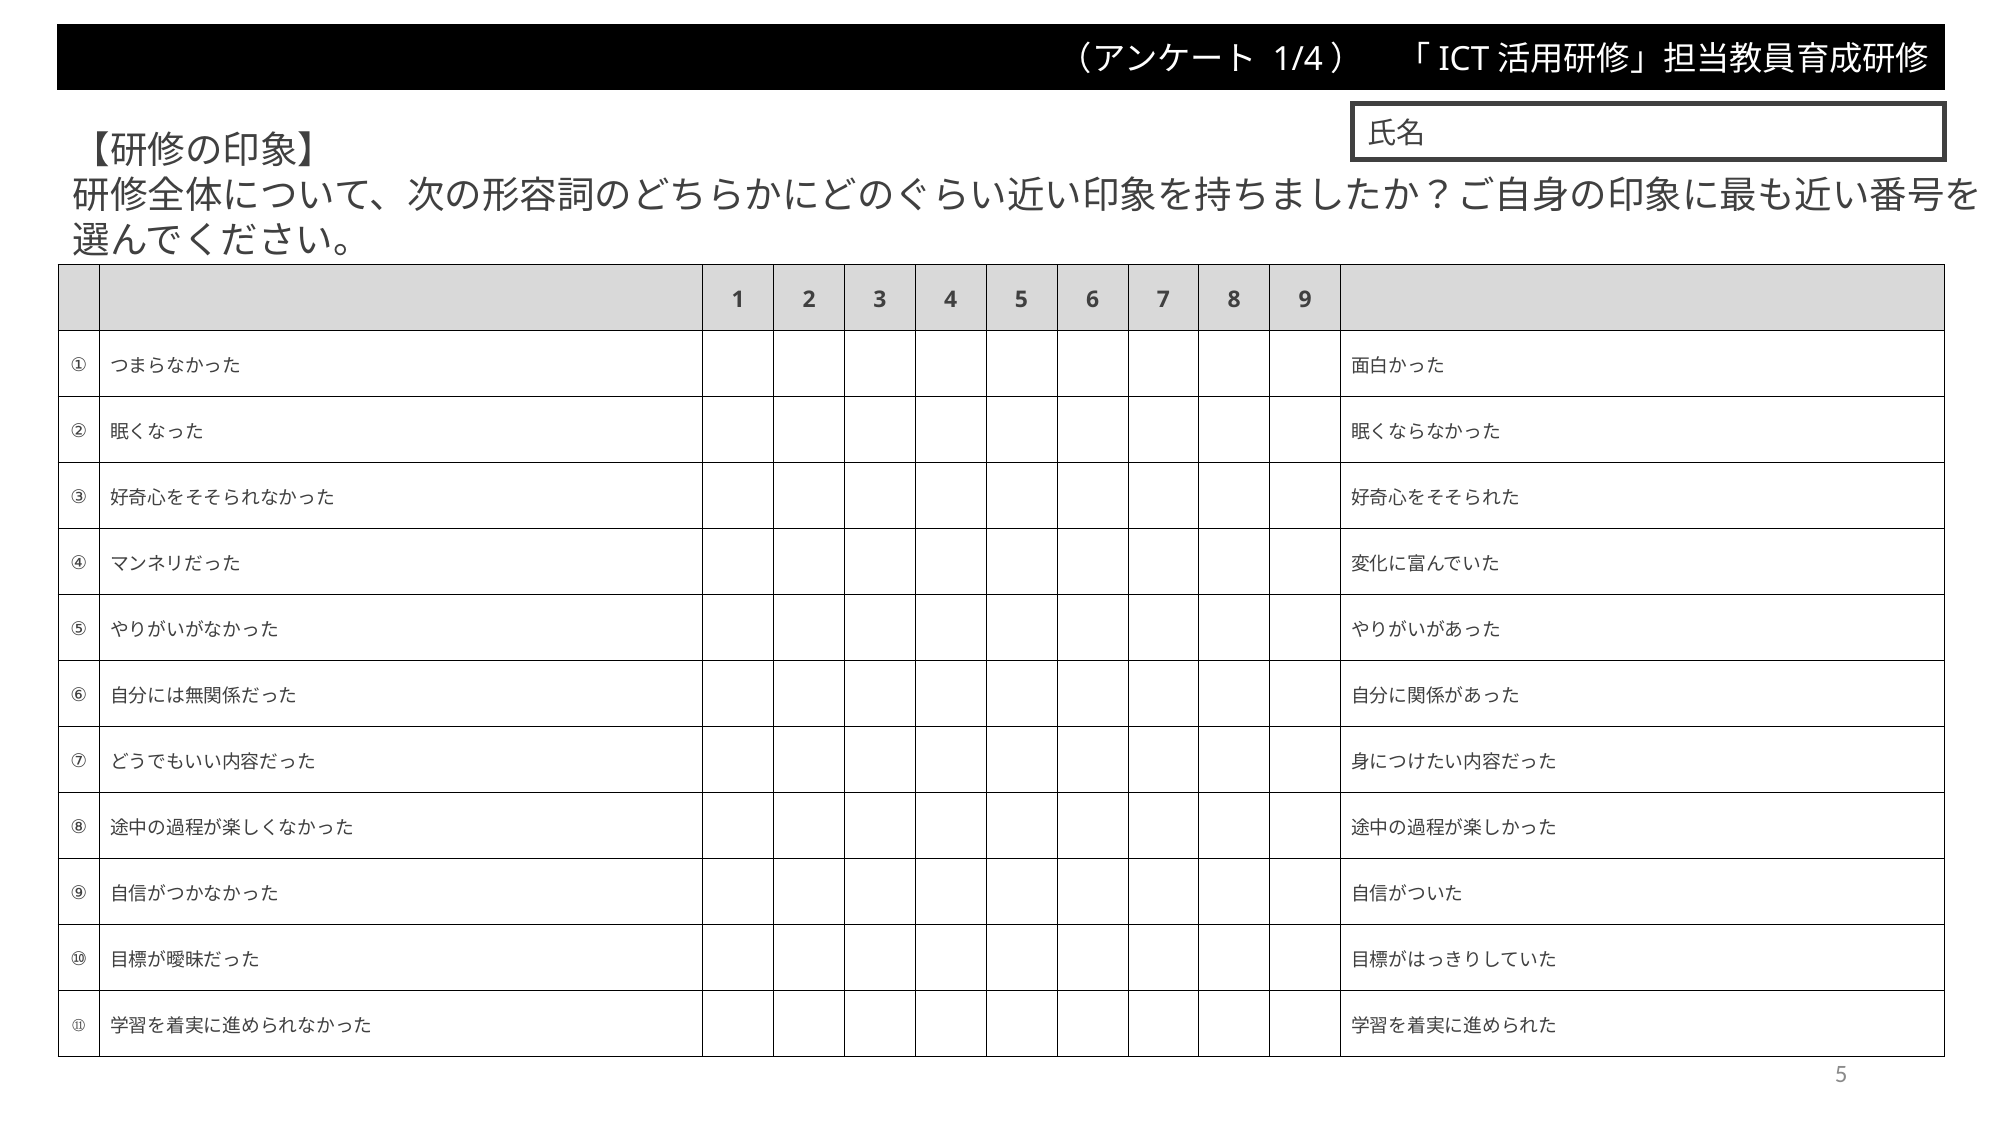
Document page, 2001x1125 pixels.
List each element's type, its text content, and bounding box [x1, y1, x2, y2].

table_cell [1058, 727, 1128, 792]
table_cell [1199, 661, 1269, 726]
table_cell [916, 793, 986, 858]
table_cell [1199, 925, 1269, 990]
table_cell [1199, 331, 1269, 396]
table_header 1 [703, 265, 773, 330]
table_cell [1270, 331, 1340, 396]
table_cell [845, 793, 915, 858]
table_header [1341, 265, 1944, 330]
table_cell ⑩ [59, 925, 99, 990]
table_cell [774, 397, 844, 462]
table_cell [1199, 991, 1269, 1056]
table_header 4 [916, 265, 986, 330]
table_cell [1058, 661, 1128, 726]
table_cell 自信がついた [1341, 859, 1944, 924]
table_cell [774, 991, 844, 1056]
table_header 3 [845, 265, 915, 330]
table_cell [987, 397, 1057, 462]
table_cell マンネリだった [100, 529, 702, 594]
table_header 7 [1129, 265, 1198, 330]
table_cell 自分には無関係だった [100, 661, 702, 726]
table_cell [1058, 925, 1128, 990]
table_cell [1058, 595, 1128, 660]
table_cell [703, 727, 773, 792]
table_cell [703, 397, 773, 462]
table_cell ⑪ [59, 991, 99, 1056]
table_cell [703, 991, 773, 1056]
table_cell [774, 331, 844, 396]
table_cell [845, 397, 915, 462]
table_cell [1270, 397, 1340, 462]
table_cell [703, 859, 773, 924]
slide_number 5 [1412, 1042, 1863, 1103]
table_cell [703, 925, 773, 990]
table_cell [1199, 859, 1269, 924]
table_cell [703, 793, 773, 858]
table_cell [1199, 463, 1269, 528]
table_cell [703, 529, 773, 594]
table_cell [987, 463, 1057, 528]
table_cell [1129, 595, 1198, 660]
table_cell [1199, 595, 1269, 660]
table_cell [987, 859, 1057, 924]
table_cell [1270, 793, 1340, 858]
table_cell [987, 331, 1057, 396]
table_cell [1058, 463, 1128, 528]
table_header 9 [1270, 265, 1340, 330]
table_cell [1129, 529, 1198, 594]
table_cell [1270, 529, 1340, 594]
table_cell ⑧ [59, 793, 99, 858]
table_cell [916, 925, 986, 990]
table_cell [1270, 991, 1340, 1056]
table_cell [987, 925, 1057, 990]
table_cell 自分に関係があった [1341, 661, 1944, 726]
table_cell [703, 661, 773, 726]
table_cell やりがいがあった [1341, 595, 1944, 660]
table_cell [1129, 331, 1198, 396]
table_cell [1058, 529, 1128, 594]
table_cell [1129, 991, 1198, 1056]
table_cell [845, 991, 915, 1056]
table_cell [1199, 397, 1269, 462]
text_box （アンケート 1/4） 「ICT活用研修」担当教員育成研修 [57, 24, 1945, 90]
table_cell [774, 925, 844, 990]
table_cell [1058, 397, 1128, 462]
table_cell [916, 859, 986, 924]
table_cell [1129, 661, 1198, 726]
table_cell [845, 595, 915, 660]
table_cell [1270, 859, 1340, 924]
table_cell [1058, 331, 1128, 396]
table_cell [987, 991, 1057, 1056]
table_cell どうでもいい内容だった [100, 727, 702, 792]
table_cell ⑨ [59, 859, 99, 924]
table_cell [845, 727, 915, 792]
table_cell ④ [59, 529, 99, 594]
table_cell [845, 529, 915, 594]
table_cell [987, 727, 1057, 792]
table_cell [774, 793, 844, 858]
table_cell 眠くならなかった [1341, 397, 1944, 462]
table_cell 目標が曖昧だった [100, 925, 702, 990]
table_cell ⑤ [59, 595, 99, 660]
table_cell [1129, 463, 1198, 528]
table_cell [845, 661, 915, 726]
table_cell [845, 331, 915, 396]
table_cell ⑥ [59, 661, 99, 726]
table_cell 自信がつかなかった [100, 859, 702, 924]
table_cell [774, 661, 844, 726]
table_header 6 [1058, 265, 1128, 330]
table_cell [774, 727, 844, 792]
table_cell [916, 661, 986, 726]
table_cell [987, 595, 1057, 660]
table_cell [916, 727, 986, 792]
table_cell [916, 463, 986, 528]
table_cell 学習を着実に進められた [1341, 991, 1944, 1056]
table_cell 眠くなった [100, 397, 702, 462]
table_cell [916, 331, 986, 396]
table_cell 目標がはっきりしていた [1341, 925, 1944, 990]
table_cell [1129, 793, 1198, 858]
table_cell [774, 463, 844, 528]
table_cell 学習を着実に進められなかった [100, 991, 702, 1056]
table_cell [1058, 859, 1128, 924]
table_cell [1058, 793, 1128, 858]
table_cell [845, 859, 915, 924]
table_cell [1129, 925, 1198, 990]
text_box 氏名 [1352, 102, 1945, 161]
table_cell [1270, 661, 1340, 726]
table_cell [774, 529, 844, 594]
table_cell [703, 463, 773, 528]
table_cell ① [59, 331, 99, 396]
table_cell [703, 595, 773, 660]
table_cell ③ [59, 463, 99, 528]
table_cell [916, 595, 986, 660]
table_cell [1199, 793, 1269, 858]
table_cell [1199, 727, 1269, 792]
table_cell [1129, 727, 1198, 792]
table_cell [916, 991, 986, 1056]
table_header [100, 265, 702, 330]
table_cell [845, 463, 915, 528]
table_header 5 [987, 265, 1057, 330]
table_cell [774, 859, 844, 924]
table_cell [1199, 529, 1269, 594]
table_cell 途中の過程が楽しくなかった [100, 793, 702, 858]
table_cell [1129, 859, 1198, 924]
table_cell [1270, 595, 1340, 660]
table_cell ⑦ [59, 727, 99, 792]
table_cell [845, 925, 915, 990]
table_cell [774, 595, 844, 660]
table_cell 好奇心をそそられなかった [100, 463, 702, 528]
table_cell [1270, 727, 1340, 792]
table_cell [1270, 925, 1340, 990]
table_cell [703, 331, 773, 396]
table_cell [916, 529, 986, 594]
table_cell [1058, 991, 1128, 1056]
table_cell [987, 793, 1057, 858]
table_cell やりがいがなかった [100, 595, 702, 660]
table_cell [987, 661, 1057, 726]
table_cell 好奇心をそそられた [1341, 463, 1944, 528]
table_cell 変化に富んでいた [1341, 529, 1944, 594]
table_cell 途中の過程が楽しかった [1341, 793, 1944, 858]
table_cell [1270, 463, 1340, 528]
table_header [59, 265, 99, 330]
table_header 2 [774, 265, 844, 330]
table_cell [916, 397, 986, 462]
table_cell 面白かった [1341, 331, 1944, 396]
table_cell ② [59, 397, 99, 462]
table_cell 身につけたい内容だった [1341, 727, 1944, 792]
table_header 8 [1199, 265, 1269, 330]
table_cell つまらなかった [100, 331, 702, 396]
text_box 【研修の印象】 研修全体について、次の形容詞のどちらかにどのぐらい近い印象を持ちましたか？ご自身の印象に最も近い番号を選んでください。 「５」を「どちらともいえない」として、「１」から「９」までの数字ひとつにチェックしてください。 [57, 118, 2000, 314]
table_cell [1129, 397, 1198, 462]
table_cell [987, 529, 1057, 594]
